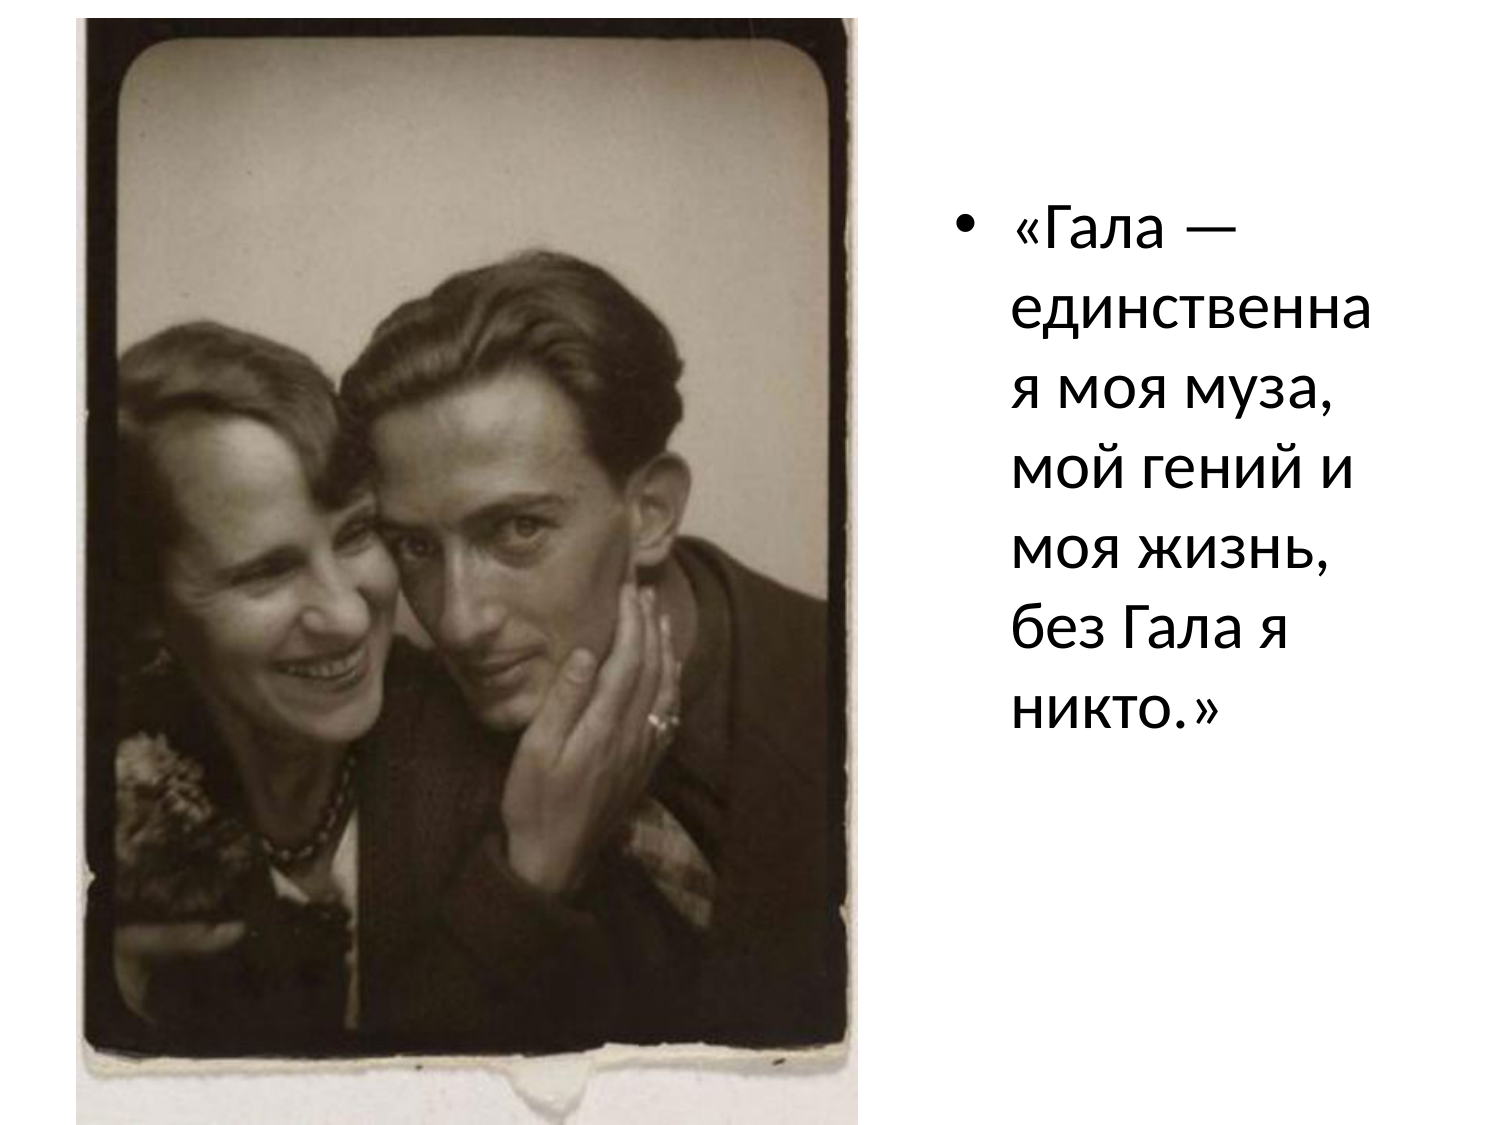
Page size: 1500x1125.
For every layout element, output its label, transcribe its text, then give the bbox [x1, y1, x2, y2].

list «Гала — единственная моя муза, мой гений и моя жизнь, без Гала я никто.» [938, 174, 1390, 1125]
picture [76, 18, 859, 1125]
